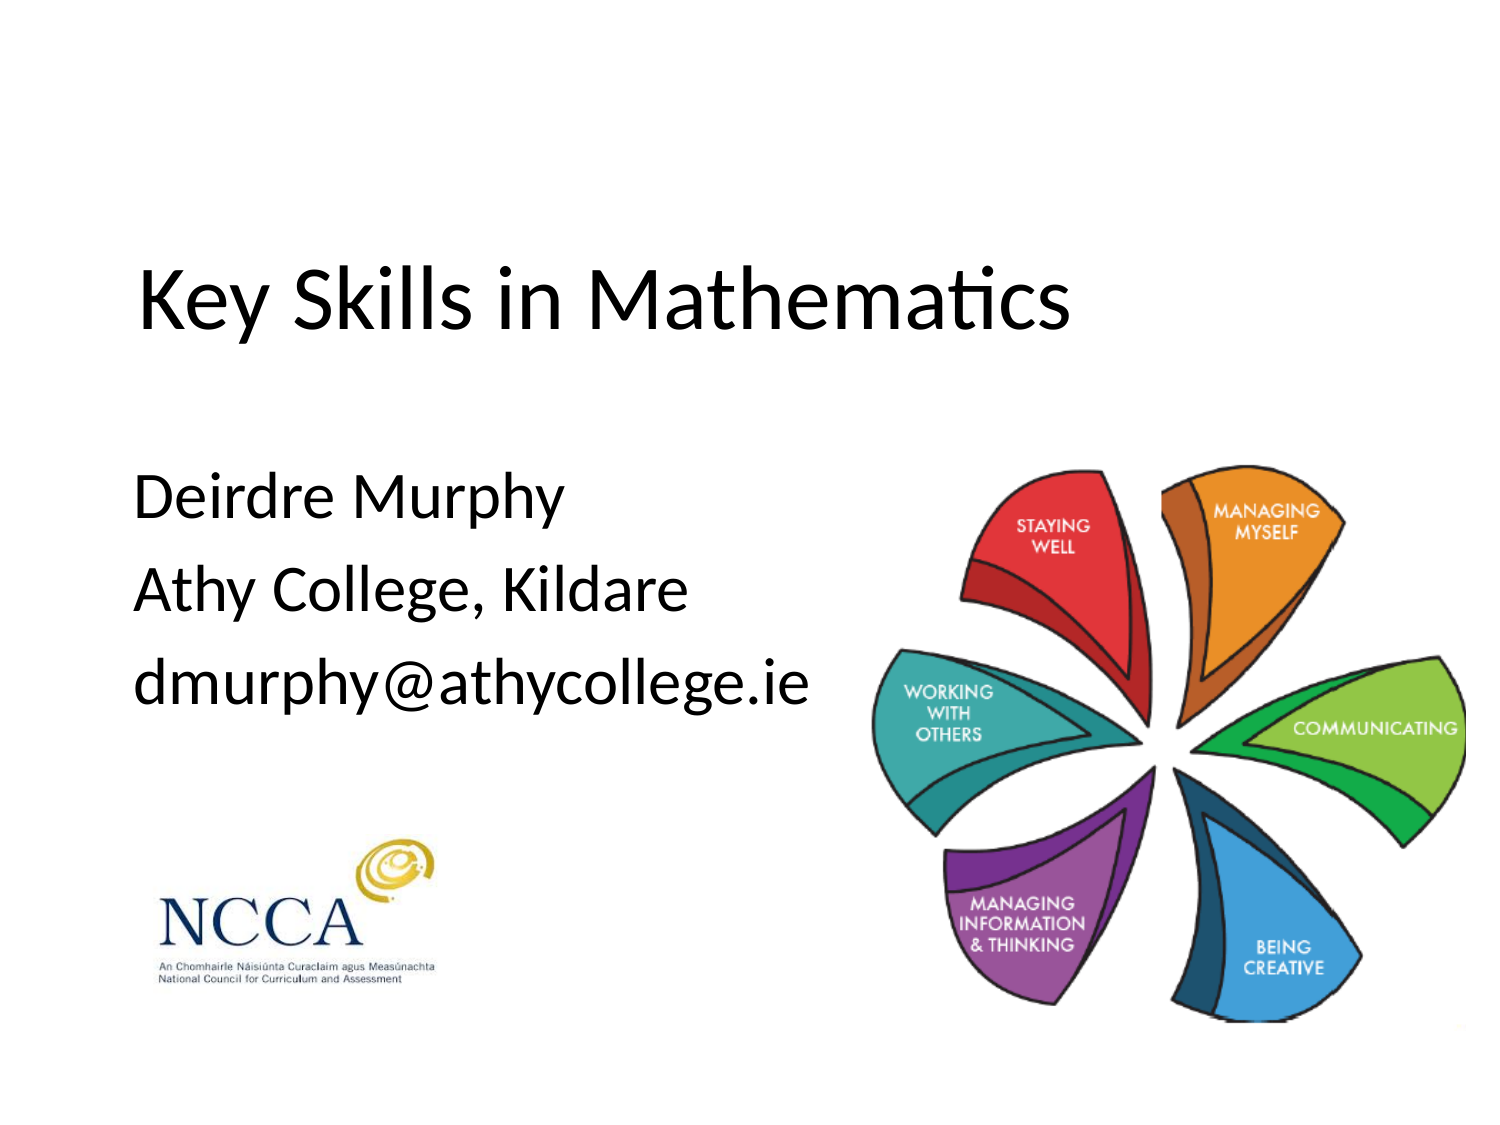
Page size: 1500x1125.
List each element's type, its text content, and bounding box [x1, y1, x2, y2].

picture [867, 432, 1467, 1031]
picture [118, 833, 486, 1003]
title Key Skills in Mathematics [123, 172, 1399, 414]
subtitle Deirdre Murphy Athy College, Kildare dmurphy@athycollege.ie [118, 444, 862, 732]
